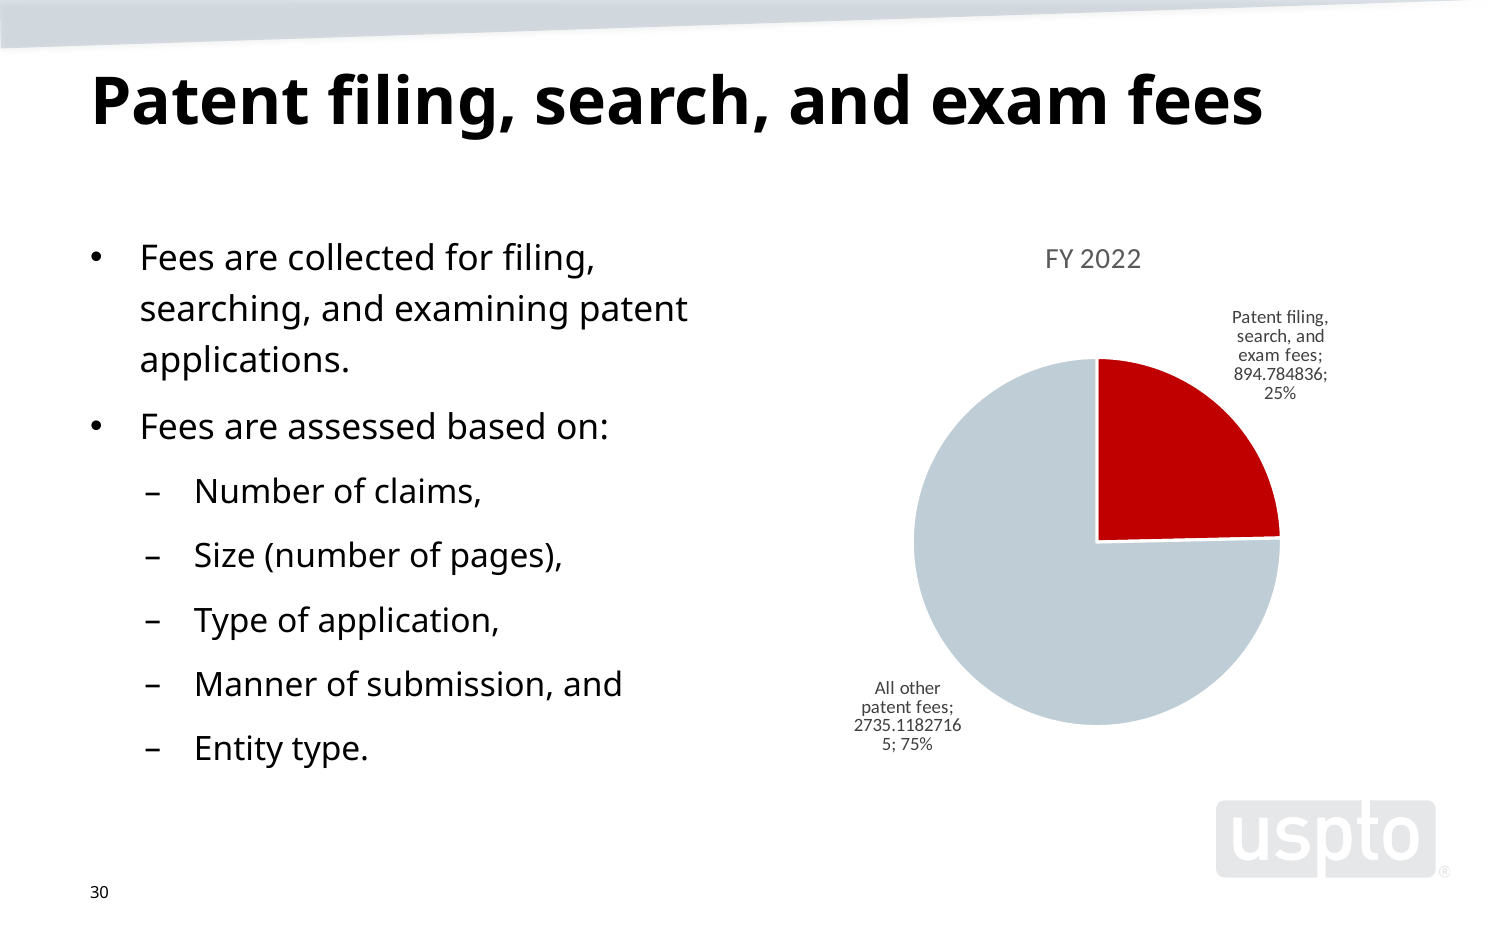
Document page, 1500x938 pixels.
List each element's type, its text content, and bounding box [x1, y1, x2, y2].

chart [762, 218, 1426, 781]
slide_number 30 [75, 868, 413, 919]
title Patent filing, search, and exam fees [75, 50, 1425, 207]
list Fees are collected for filing, searching, and examining patent applications. Fees are assessed based on: Number of claims, Size (number of pages), Type of application, Manner of submission, and Entity type. [75, 218, 738, 781]
